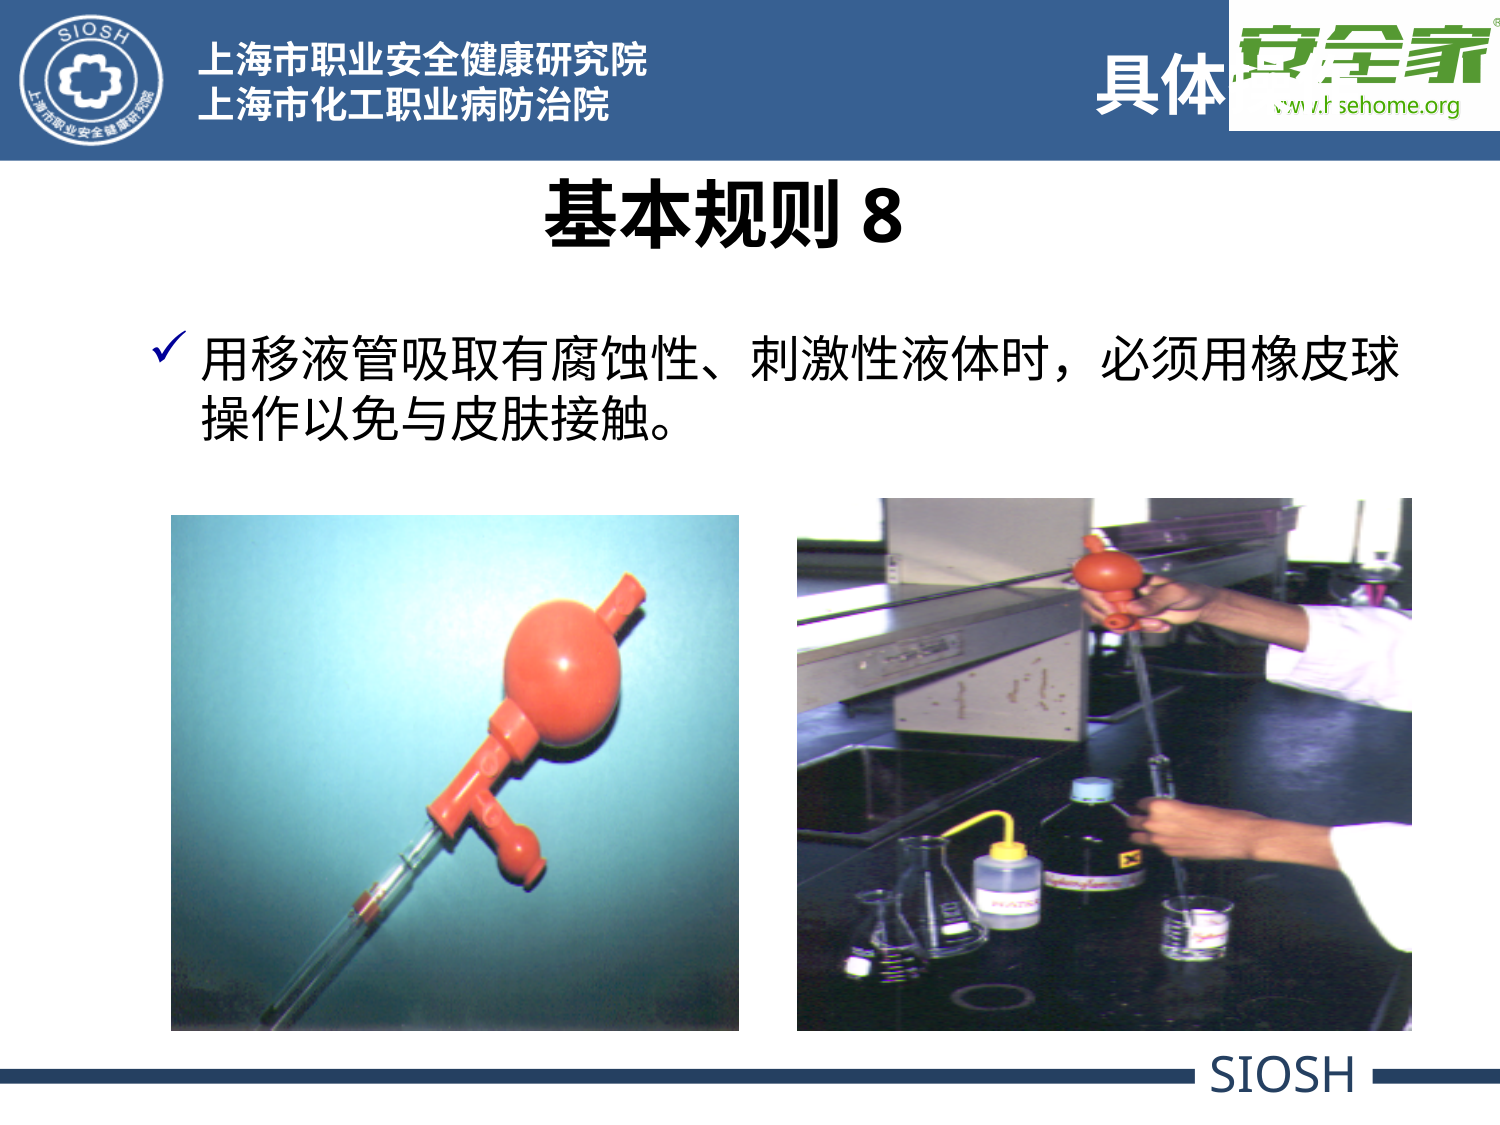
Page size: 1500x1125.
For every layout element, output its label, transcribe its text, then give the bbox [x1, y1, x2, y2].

picture [19, 0, 165, 150]
picture [170, 515, 739, 1031]
picture [1229, 0, 1500, 131]
list 用移液管吸取有腐蚀性、刺激性液体时，必须用橡皮球操作以免与皮肤接触。 [134, 321, 1452, 434]
picture [796, 498, 1412, 1031]
text_box 具体操作 [1079, 35, 1377, 130]
title 基本规则8 [498, 160, 950, 241]
